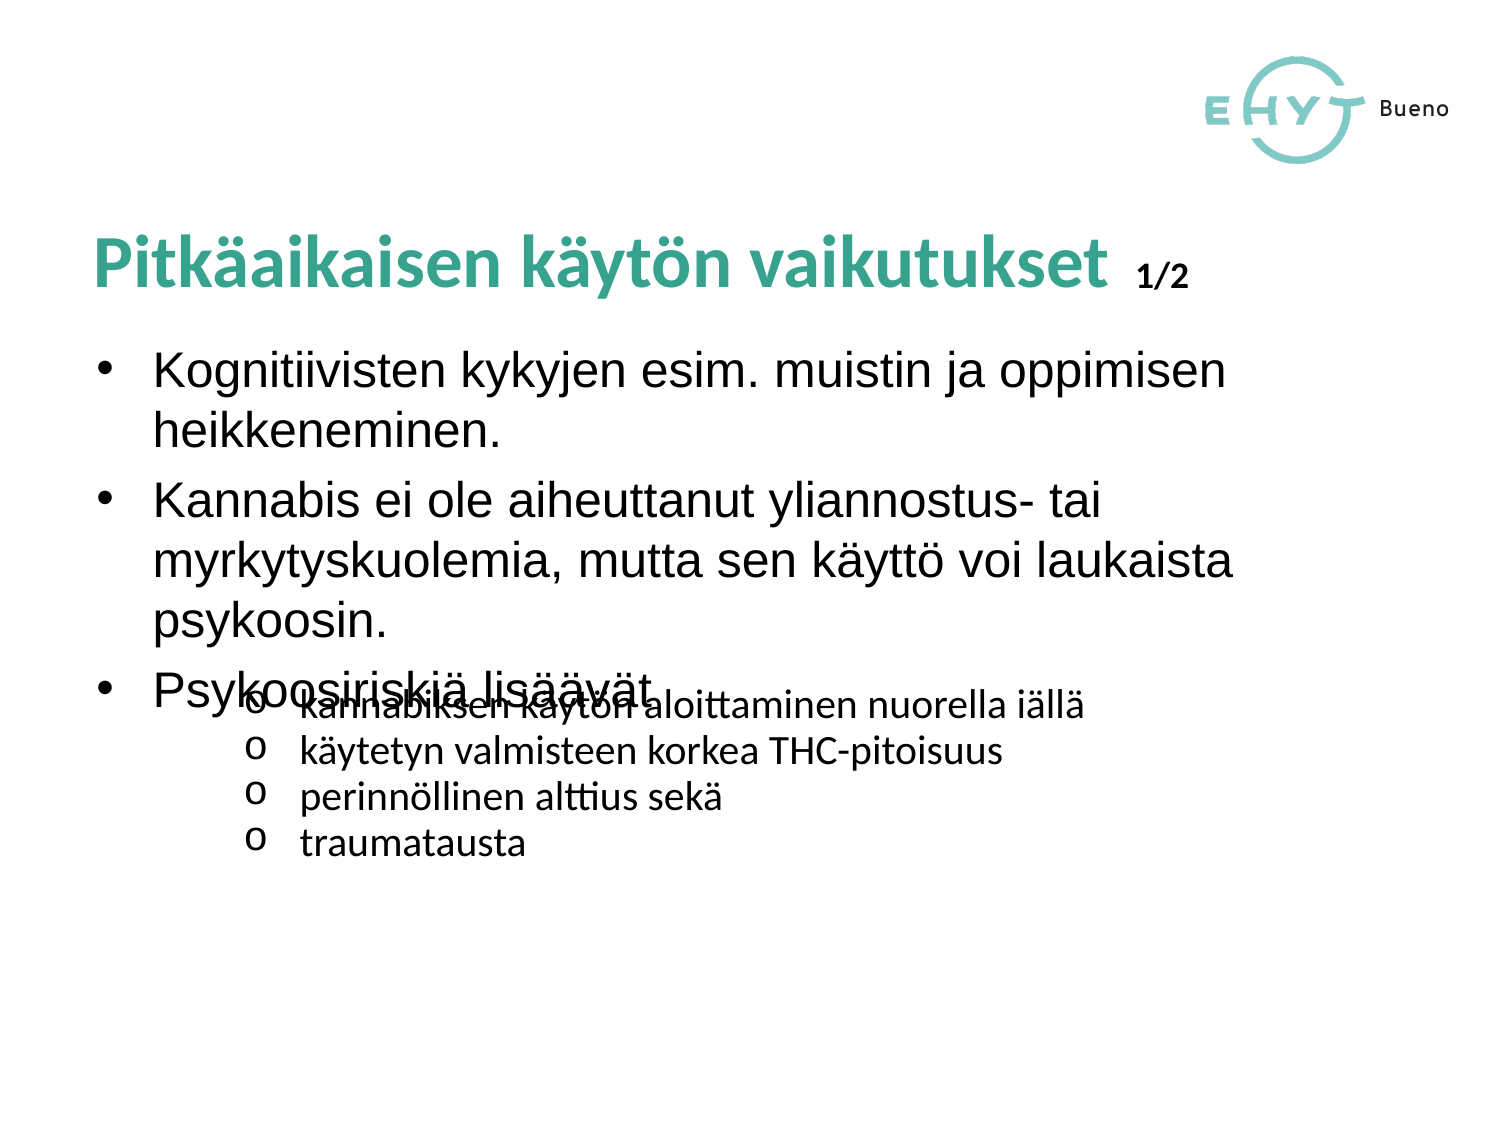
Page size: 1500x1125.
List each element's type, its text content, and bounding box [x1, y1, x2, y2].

title Pitkäaikaisen käytön vaikutukset [78, 160, 1420, 311]
text_box 1/2 [1120, 243, 1205, 304]
picture [1198, 46, 1455, 169]
text_box kannabiksen käytön aloittaminen nuorella iällä käytetyn valmisteen korkea THC-pitoisuus perinnöllinen alttius sekä traumatausta [153, 682, 1262, 873]
subtitle Kognitiivisten kykyjen esim. muistin ja oppimisen heikkeneminen. Kannabis ei ole aiheuttanut yliannostus- tai myrkytyskuolemia, mutta sen käyttö voi laukaista psykoosin. Psykoosiriskiä lisäävät [81, 329, 1423, 763]
